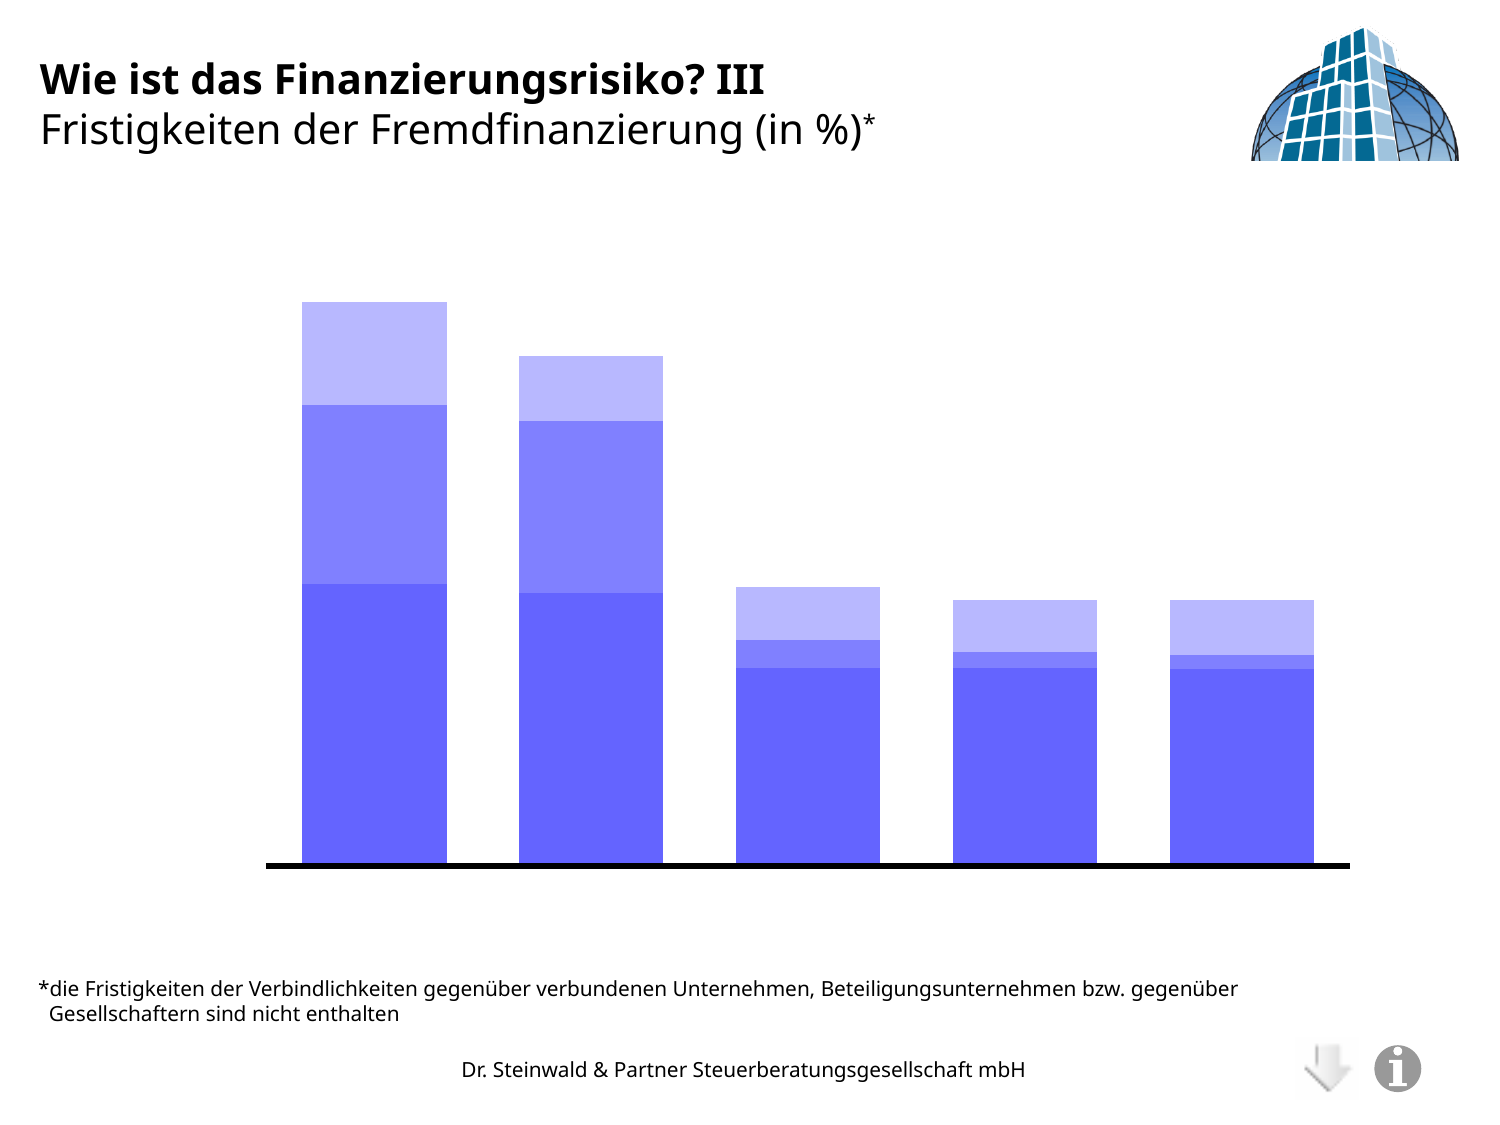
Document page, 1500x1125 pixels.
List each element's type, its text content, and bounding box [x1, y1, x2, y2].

footer Dr. Steinwald & Partner Steuerberatungsgesellschaft mbH [371, 1039, 1116, 1090]
text_box *die Fristigkeiten der Verbindlichkeiten gegenüber verbundenen Unternehmen, Beteiligungsunternehmen bzw. gegenüber Gesellschaftern sind nicht enthalten [23, 967, 1401, 1039]
text_box [1366, 1037, 1430, 1100]
chart [40, 193, 1460, 962]
text_box Wie ist das Finanzierungsrisiko? III Fristigkeiten der Fremdfinanzierung (in %)* [29, 42, 1073, 179]
picture [1295, 1036, 1359, 1100]
picture [1250, 24, 1459, 161]
